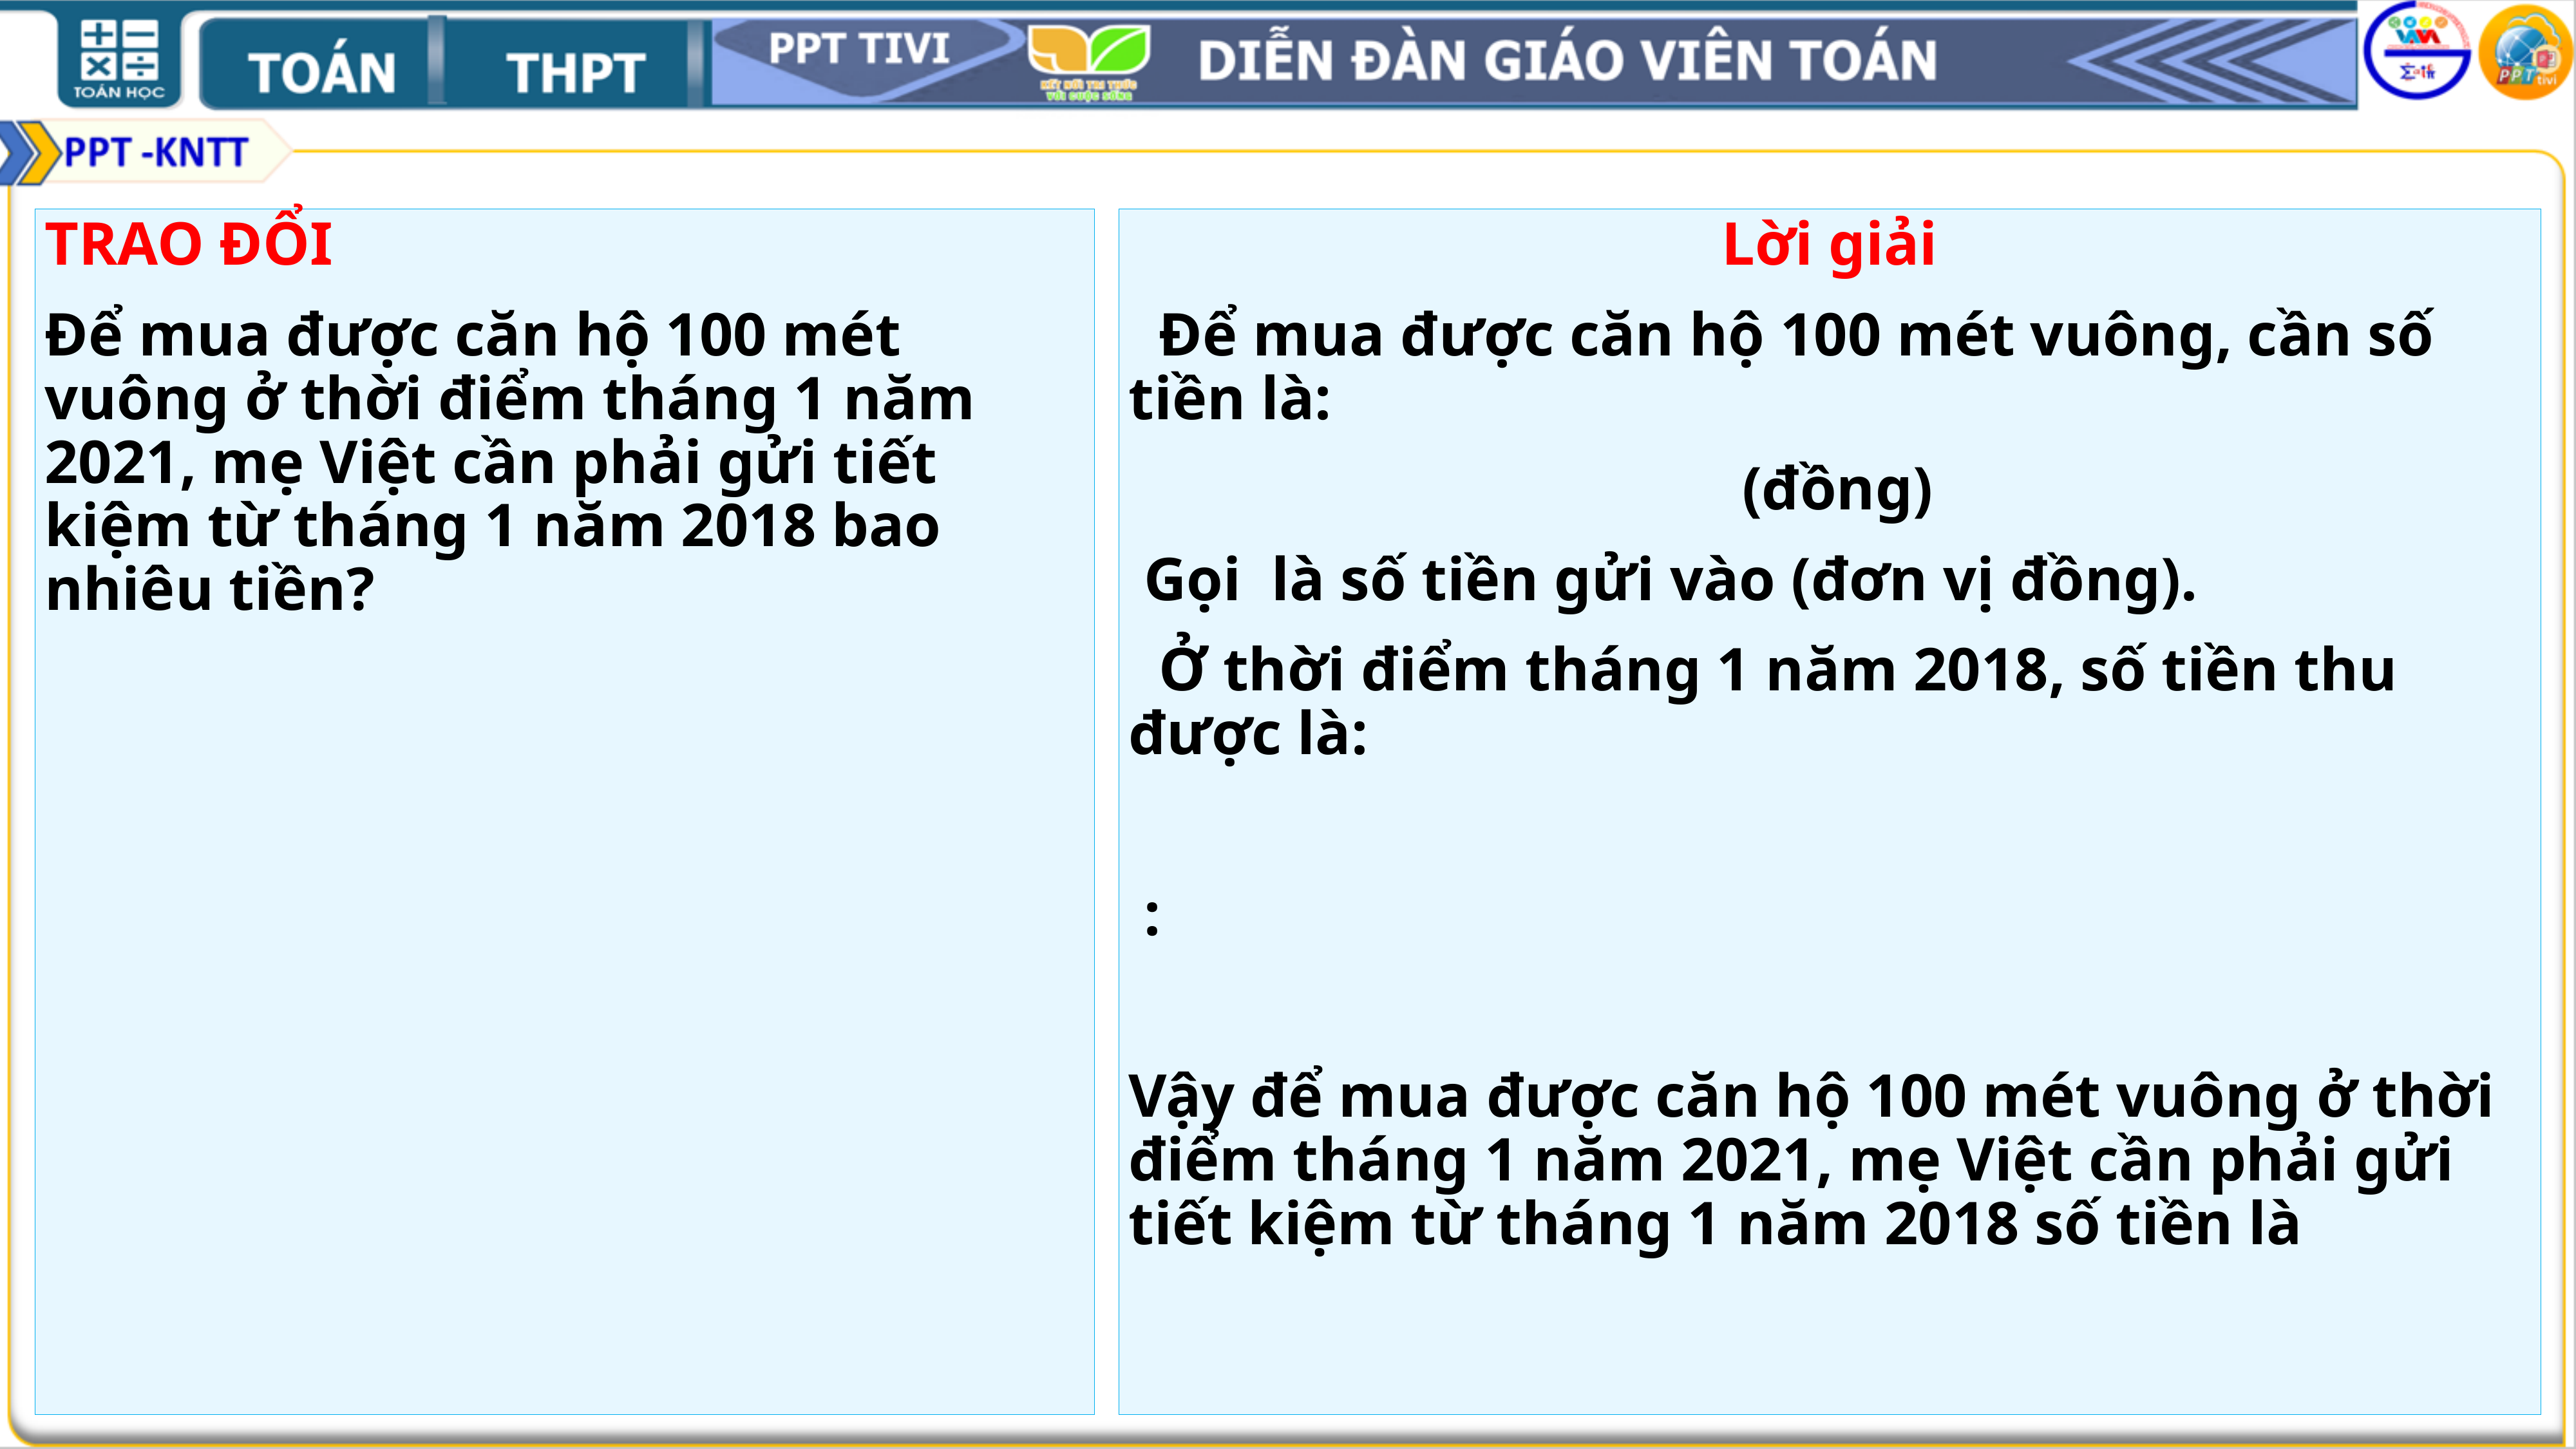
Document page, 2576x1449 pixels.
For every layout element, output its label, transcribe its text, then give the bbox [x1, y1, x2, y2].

picture [0, 0, 2576, 1449]
text_box TRAO ĐỔI Để mua được căn hộ 100 mét vuông ở thời điểm tháng 1 năm 2021, mẹ Việt cần phải gửi tiết kiệm từ tháng 1 năm 2018 bao nhiêu tiền? [35, 209, 1095, 1415]
